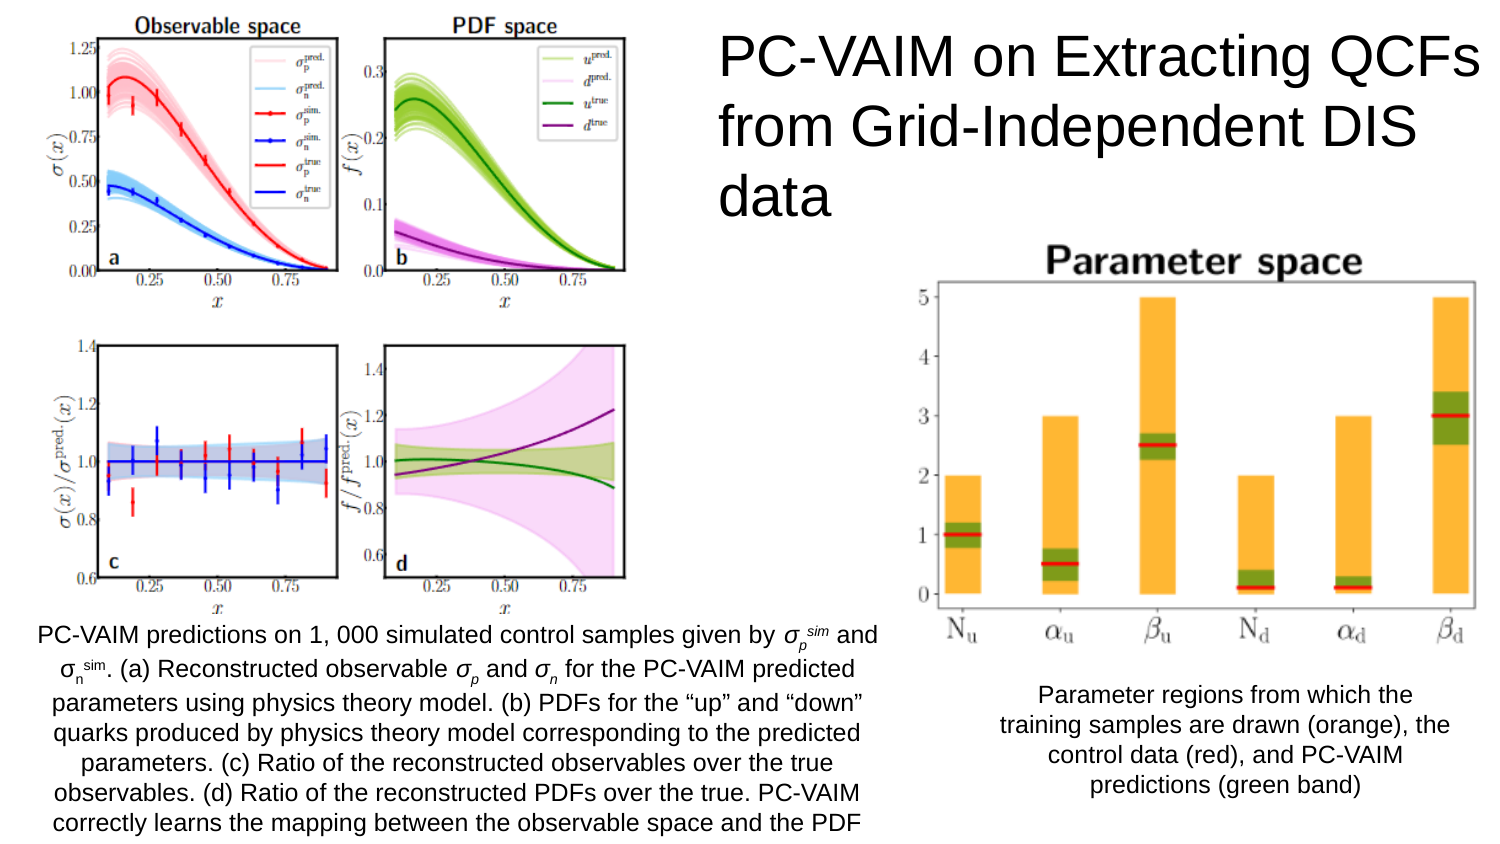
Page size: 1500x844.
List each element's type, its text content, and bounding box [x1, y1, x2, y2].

text_box PC-VAIM predictions on 1, 000 simulated control samples given by σpsim and σnsim. (a) Reconstructed observable σp and σn for the PC-VAIM predicted parameters using physics theory model. (b) PDFs for the “up” and “down” quarks produced by physics theory model corresponding to the predicted parameters. (c) Ratio of the reconstructed observables over the true observables. (d) Ratio of the reconstructed PDFs over the true. PC-VAIM correctly learns the mapping between the observable space and the PDF space. [0, 611, 916, 844]
picture [39, 0, 651, 614]
picture [899, 231, 1500, 653]
text_box Parameter regions from which the training samples are drawn (orange), the control data (red), and PC-VAIM predictions (green band) [981, 670, 1471, 806]
title PC-VAIM on Extracting QCFs from Grid-Independent DIS data [703, 3, 1500, 214]
